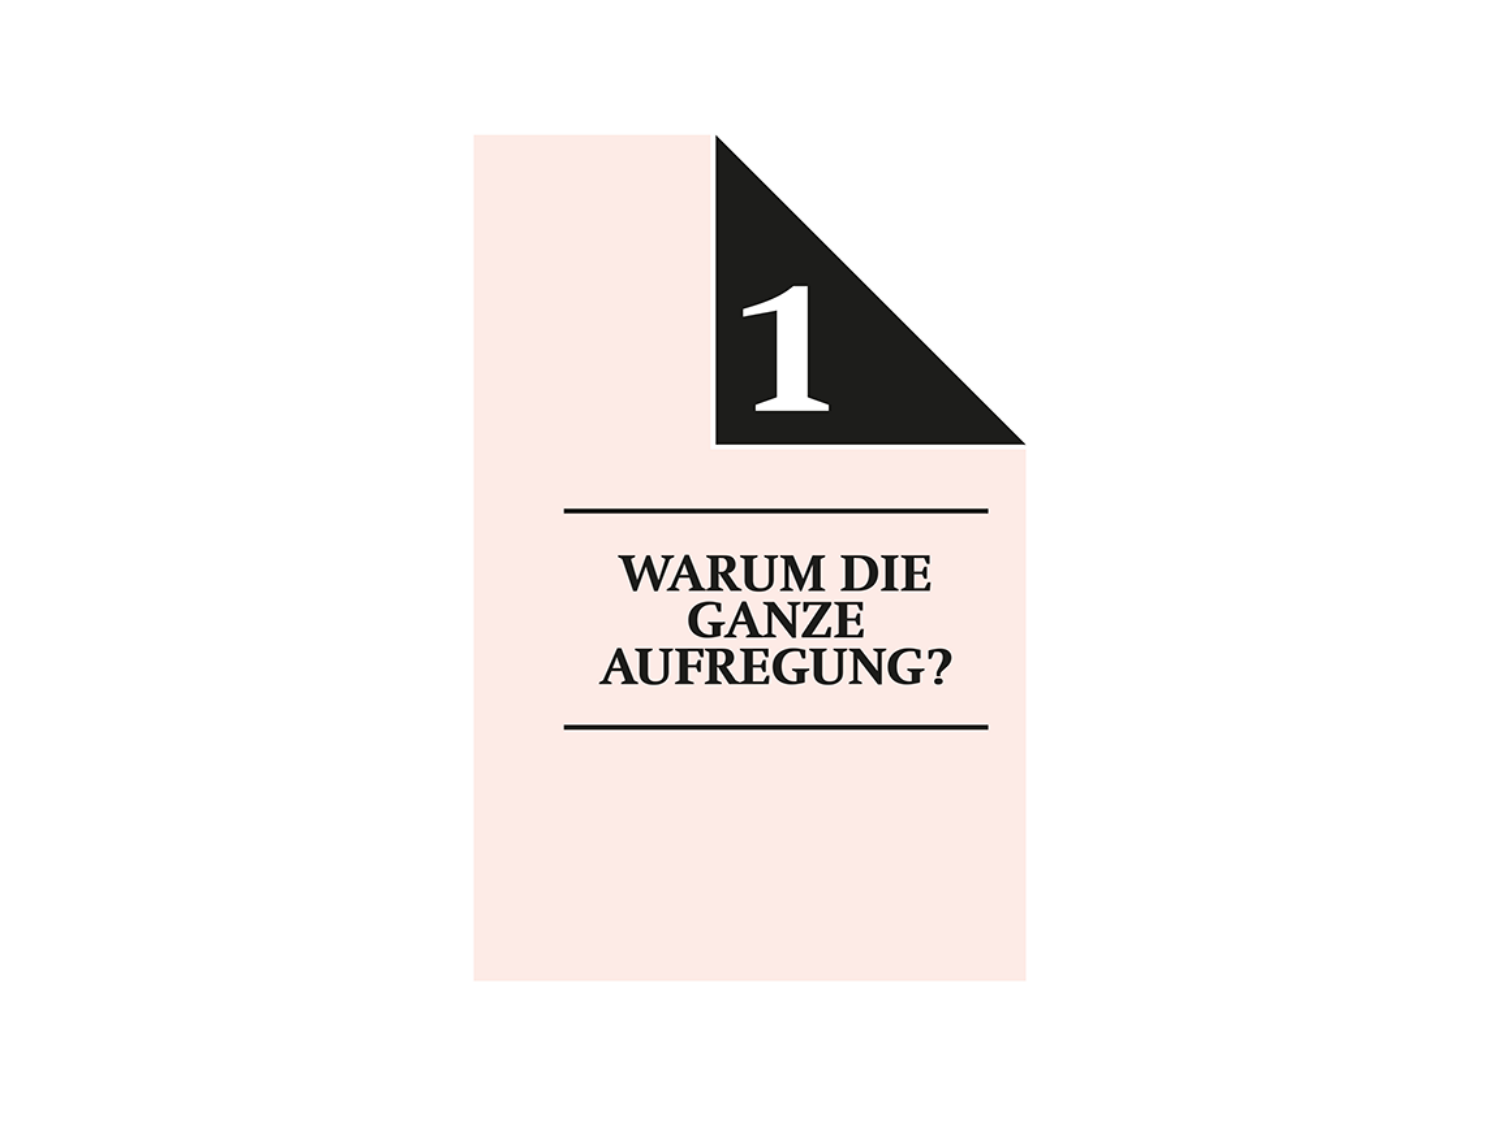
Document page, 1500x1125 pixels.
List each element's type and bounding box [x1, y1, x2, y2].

picture [442, 103, 1058, 1014]
